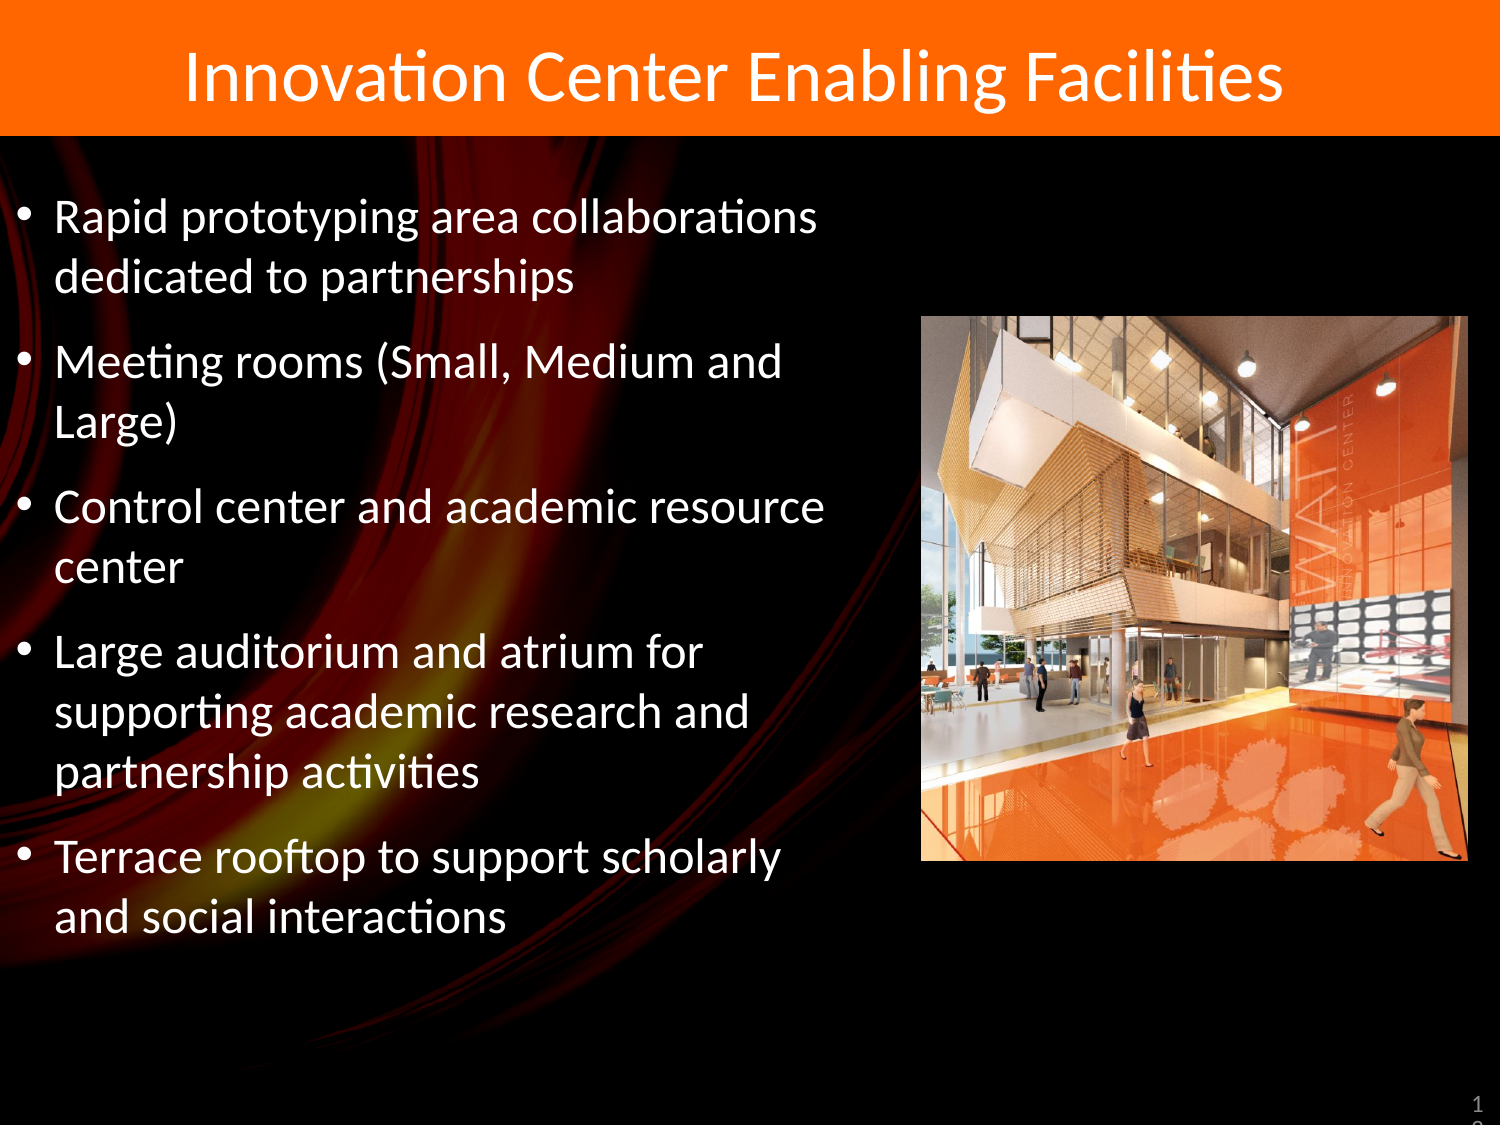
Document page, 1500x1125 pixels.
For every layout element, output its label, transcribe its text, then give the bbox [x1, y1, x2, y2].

picture [0, 0, 1500, 136]
title Innovation Center Enabling Facilities [71, 14, 1422, 129]
picture [921, 315, 1468, 861]
list Rapid prototyping area collaborations dedicated to partnerships Meeting rooms (Small, Medium and Large) Control center and academic resource center Large auditorium and atrium for supporting academic research and partnership activities Terrace rooftop to support scholarly and social interactions [7, 175, 882, 1027]
slide_number 13 [1456, 1079, 1500, 1125]
